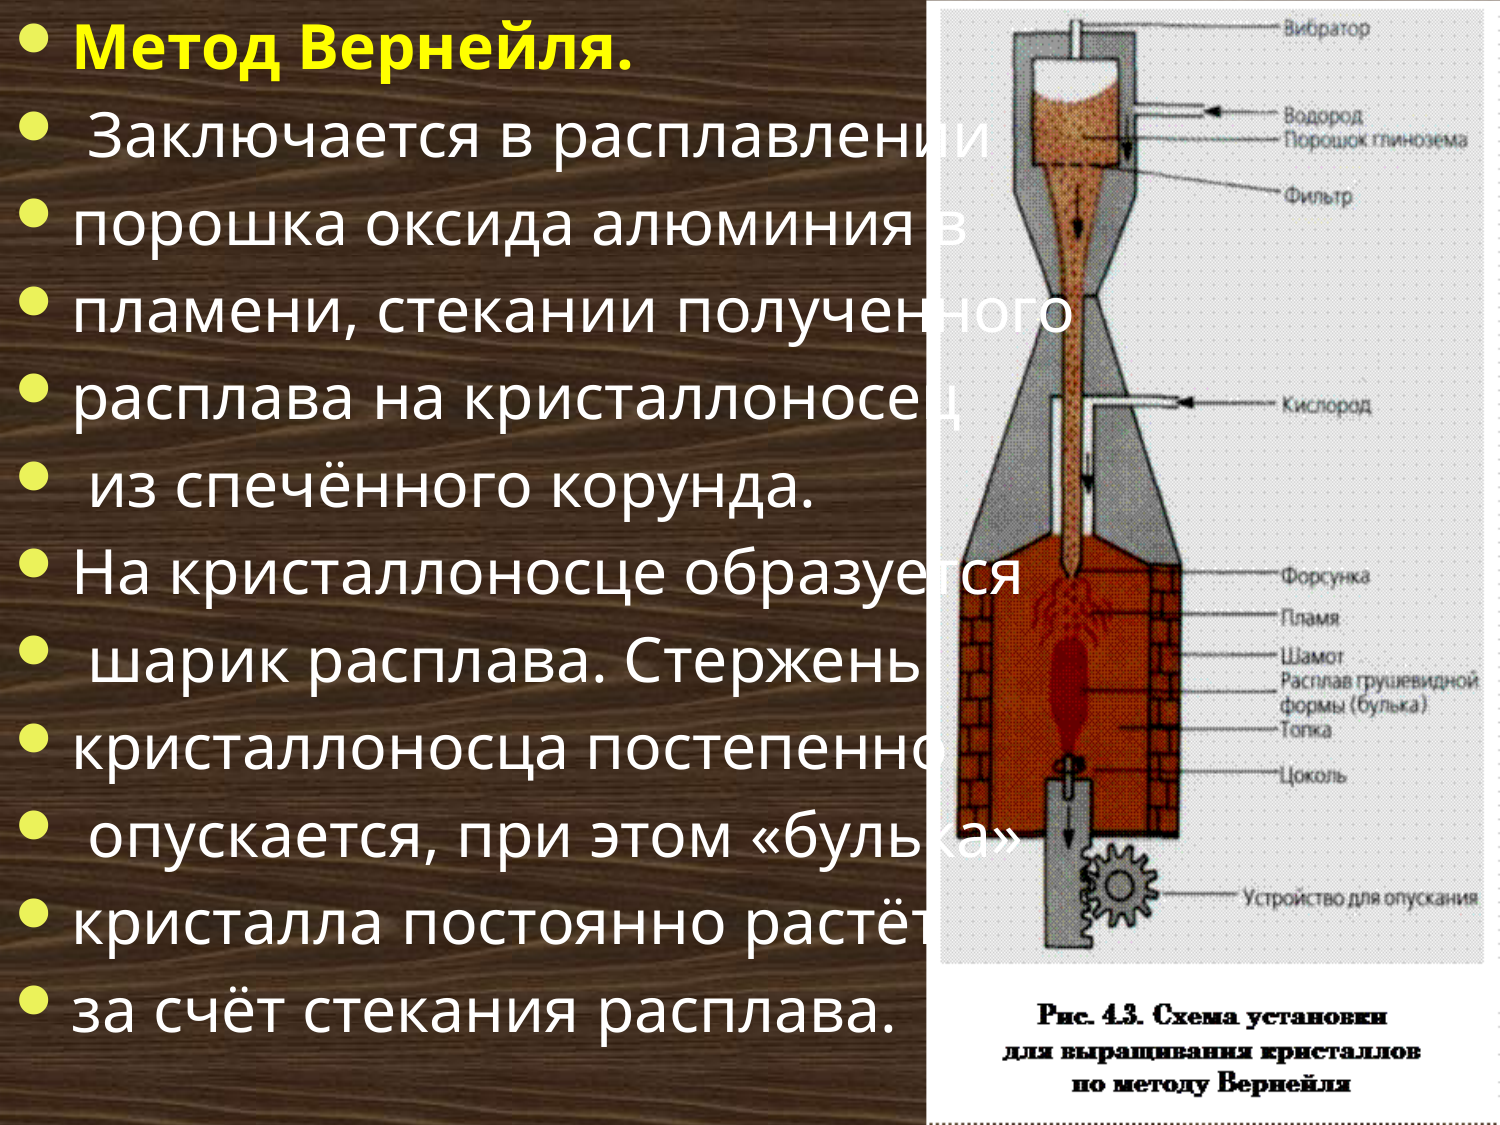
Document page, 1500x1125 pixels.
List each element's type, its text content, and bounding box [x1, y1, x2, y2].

picture [0, 0, 1500, 1125]
list Метод Вернейля. Заключается в расплавлении порошка оксида алюминия в пламени, стекании полученного расплава на кристаллоносец из спечённого корунда. На кристаллоносце образуется шарик расплава. Стержень кристаллоносца постепенно опускается, при этом «булька» кристалла постоянно растёт за счёт стекания расплава. [0, 0, 923, 1006]
